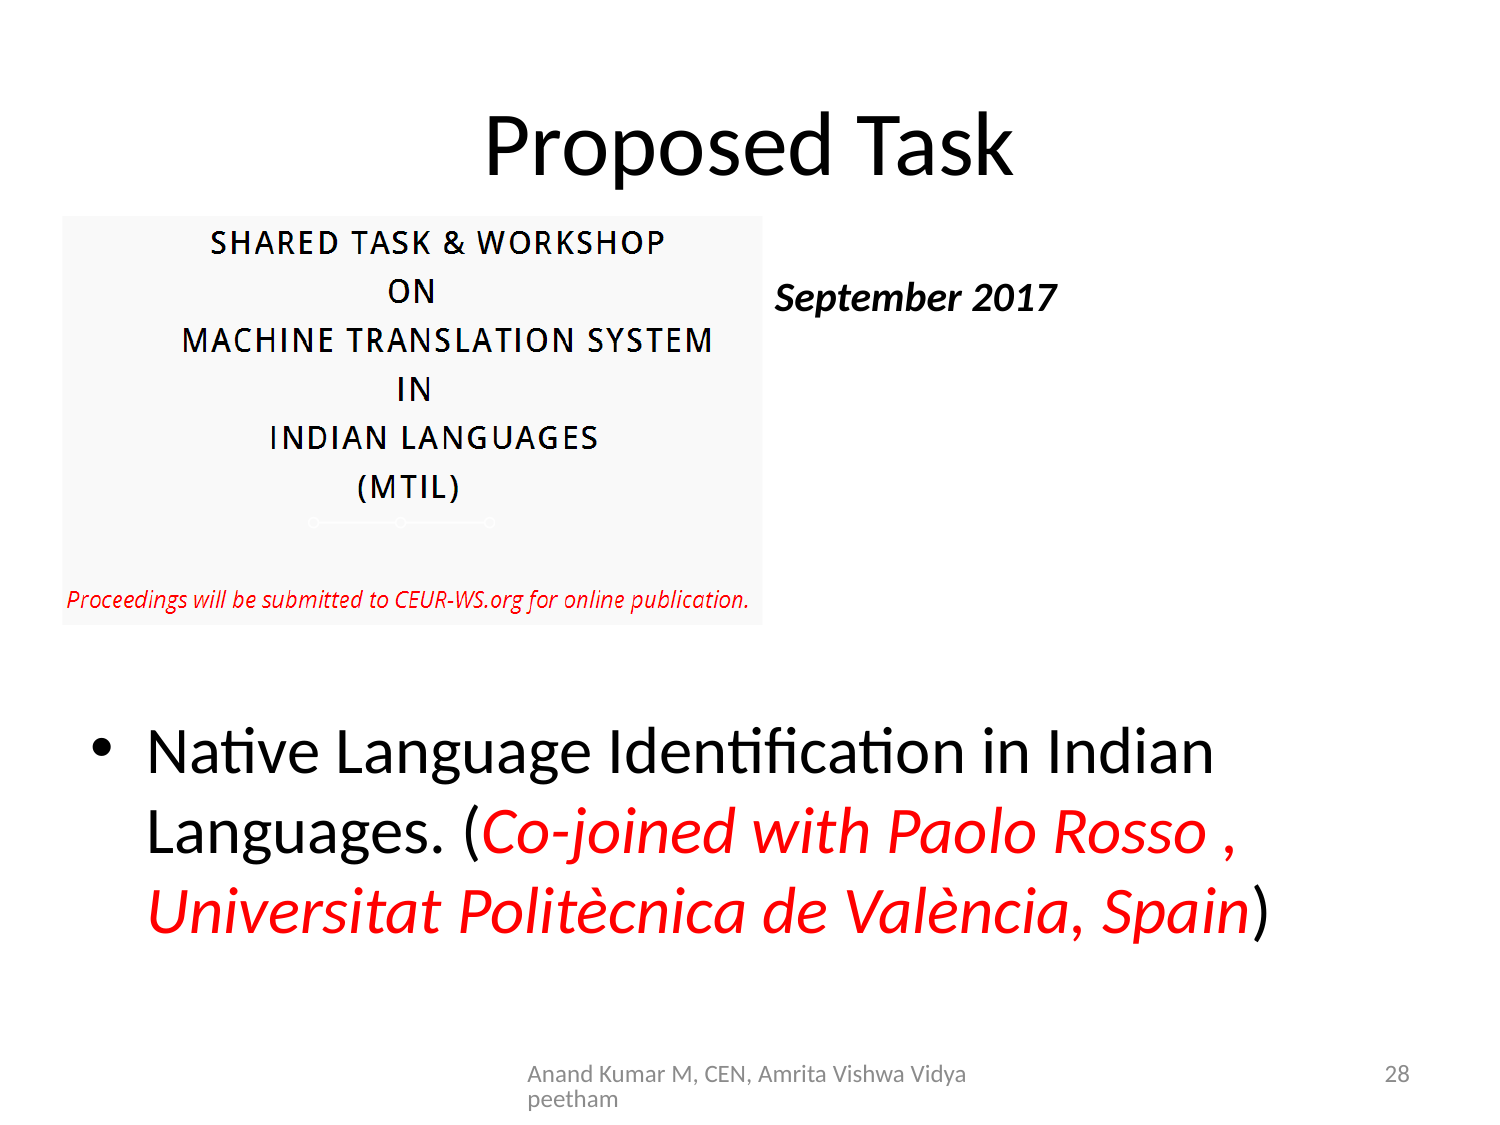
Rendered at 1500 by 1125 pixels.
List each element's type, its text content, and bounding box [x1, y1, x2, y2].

list September 2017 Native Language Identification in Indian Languages. (Co-joined with Paolo Rosso , Universitat Politècnica de València, Spain) [75, 262, 1425, 1005]
title Proposed Task [75, 45, 1425, 233]
footer Anand Kumar M, CEN, Amrita Vishwa Vidyapeetham [512, 1042, 988, 1103]
picture [62, 212, 763, 626]
slide_number 28 [1074, 1042, 1425, 1103]
